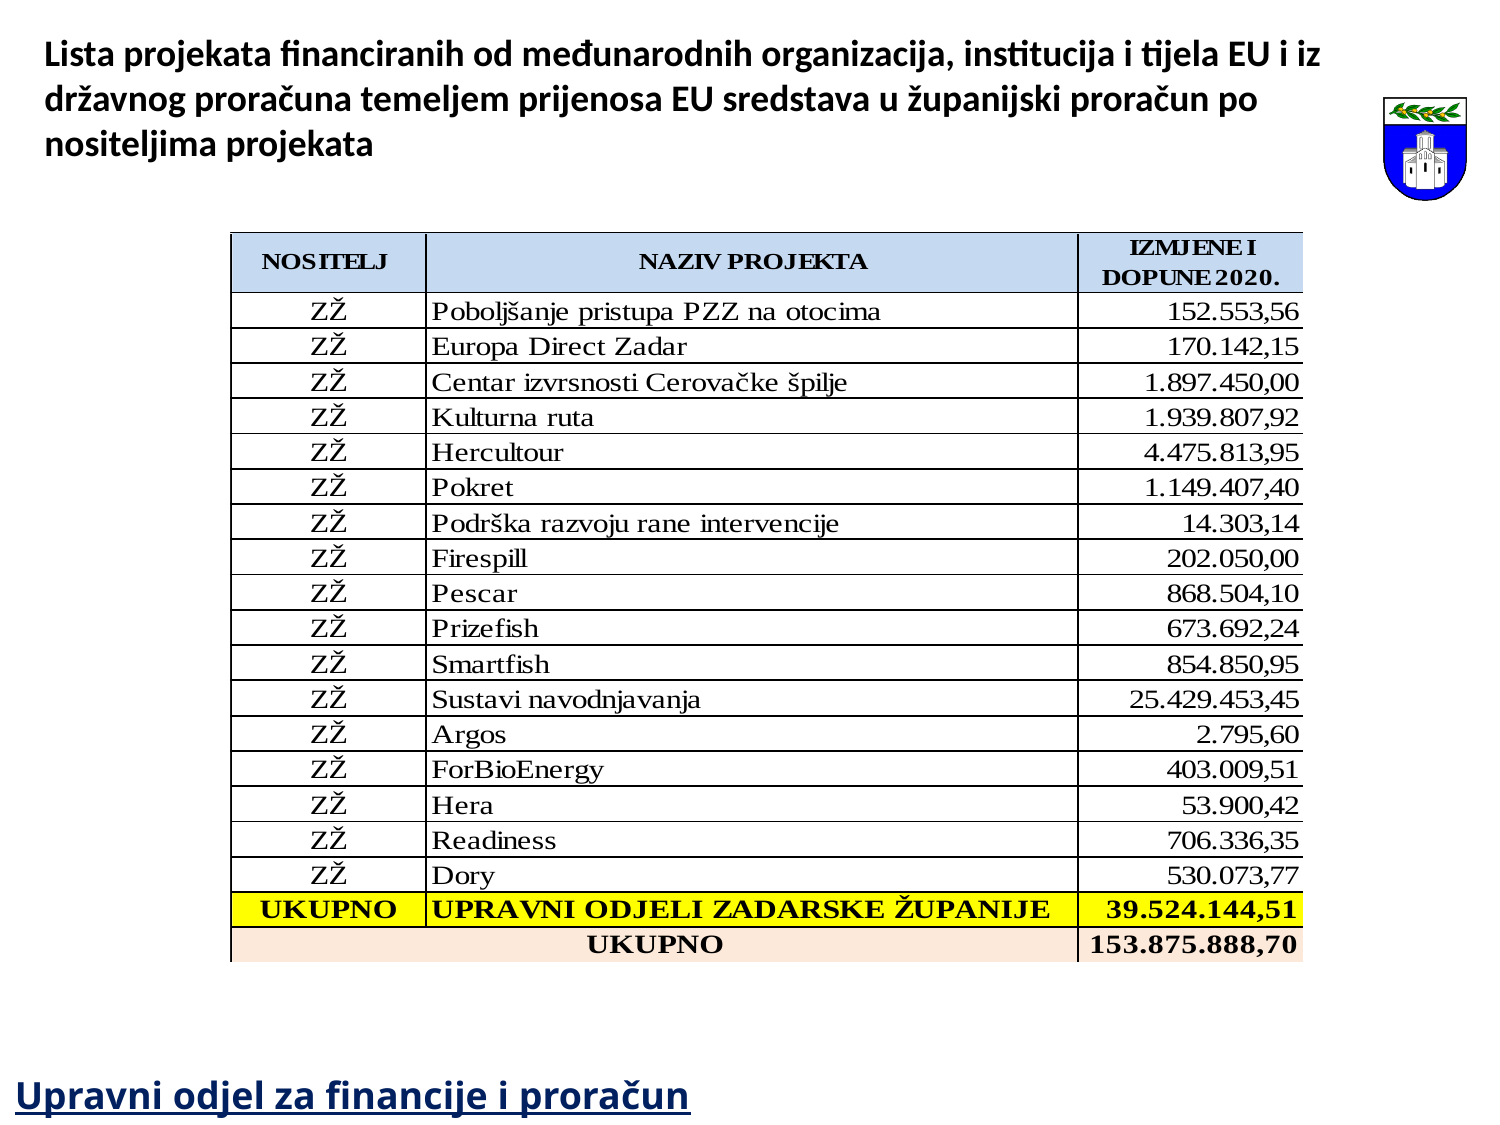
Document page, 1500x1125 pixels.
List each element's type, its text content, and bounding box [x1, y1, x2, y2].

text_box Upravni odjel za financije i proračun Zadarske županije [0, 1064, 798, 1125]
picture [1383, 96, 1467, 202]
title Lista projekata financiranih od međunarodnih organizacija, institucija i tijela EU i iz državnog proračuna temeljem prijenosa EU sredstava u županijski proračun po nositeljima projekata [29, 19, 1380, 174]
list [229, 231, 1306, 964]
